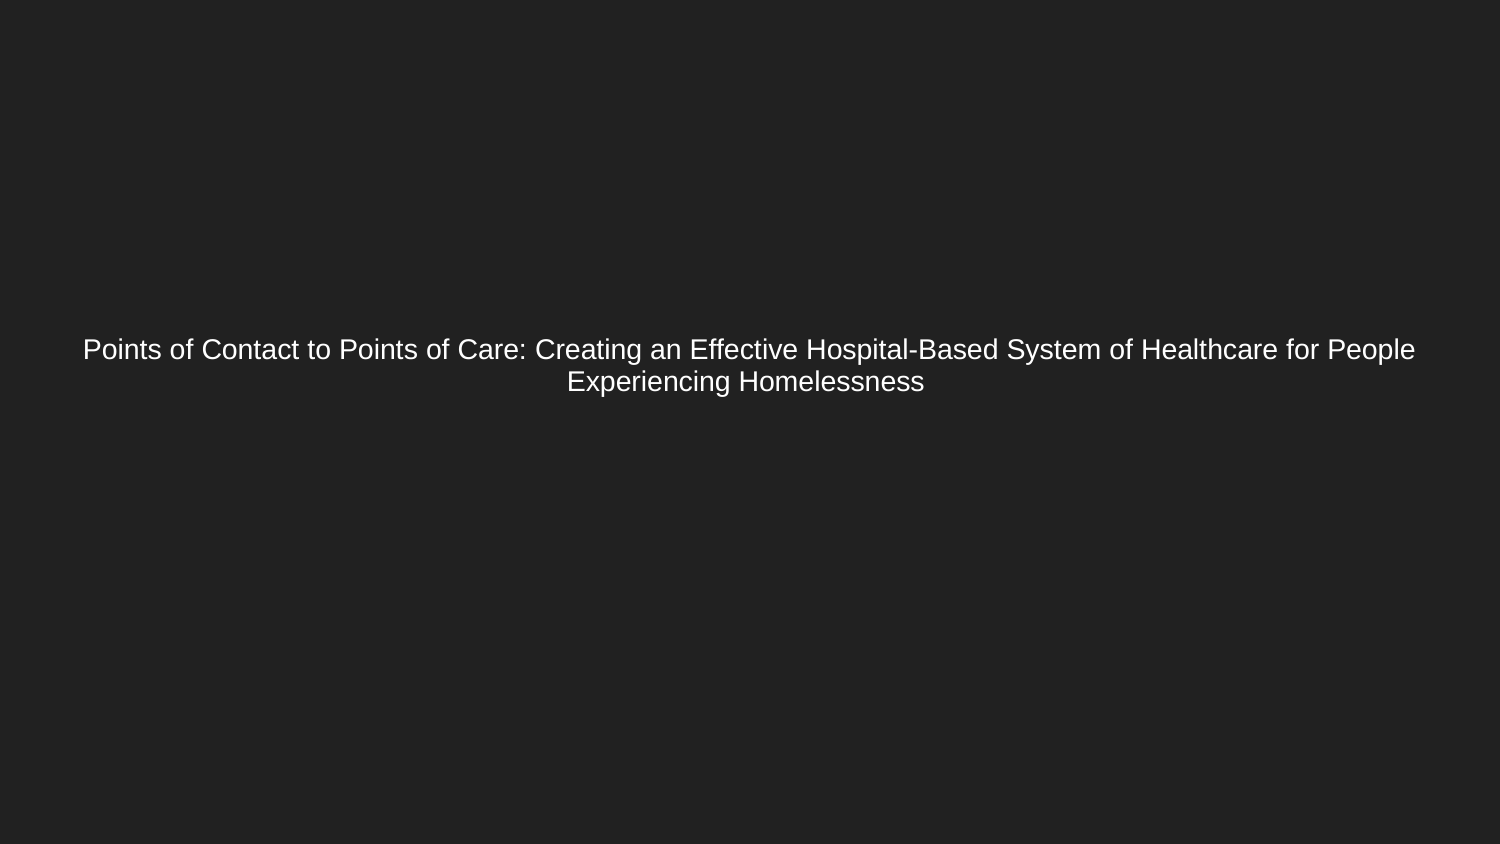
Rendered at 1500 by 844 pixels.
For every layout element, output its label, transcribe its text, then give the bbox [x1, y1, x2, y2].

title Points of Contact to Points of Care: Creating an Effective Hospital-Based System of Healthcare for People Experiencing Homelessness [51, 318, 1449, 413]
